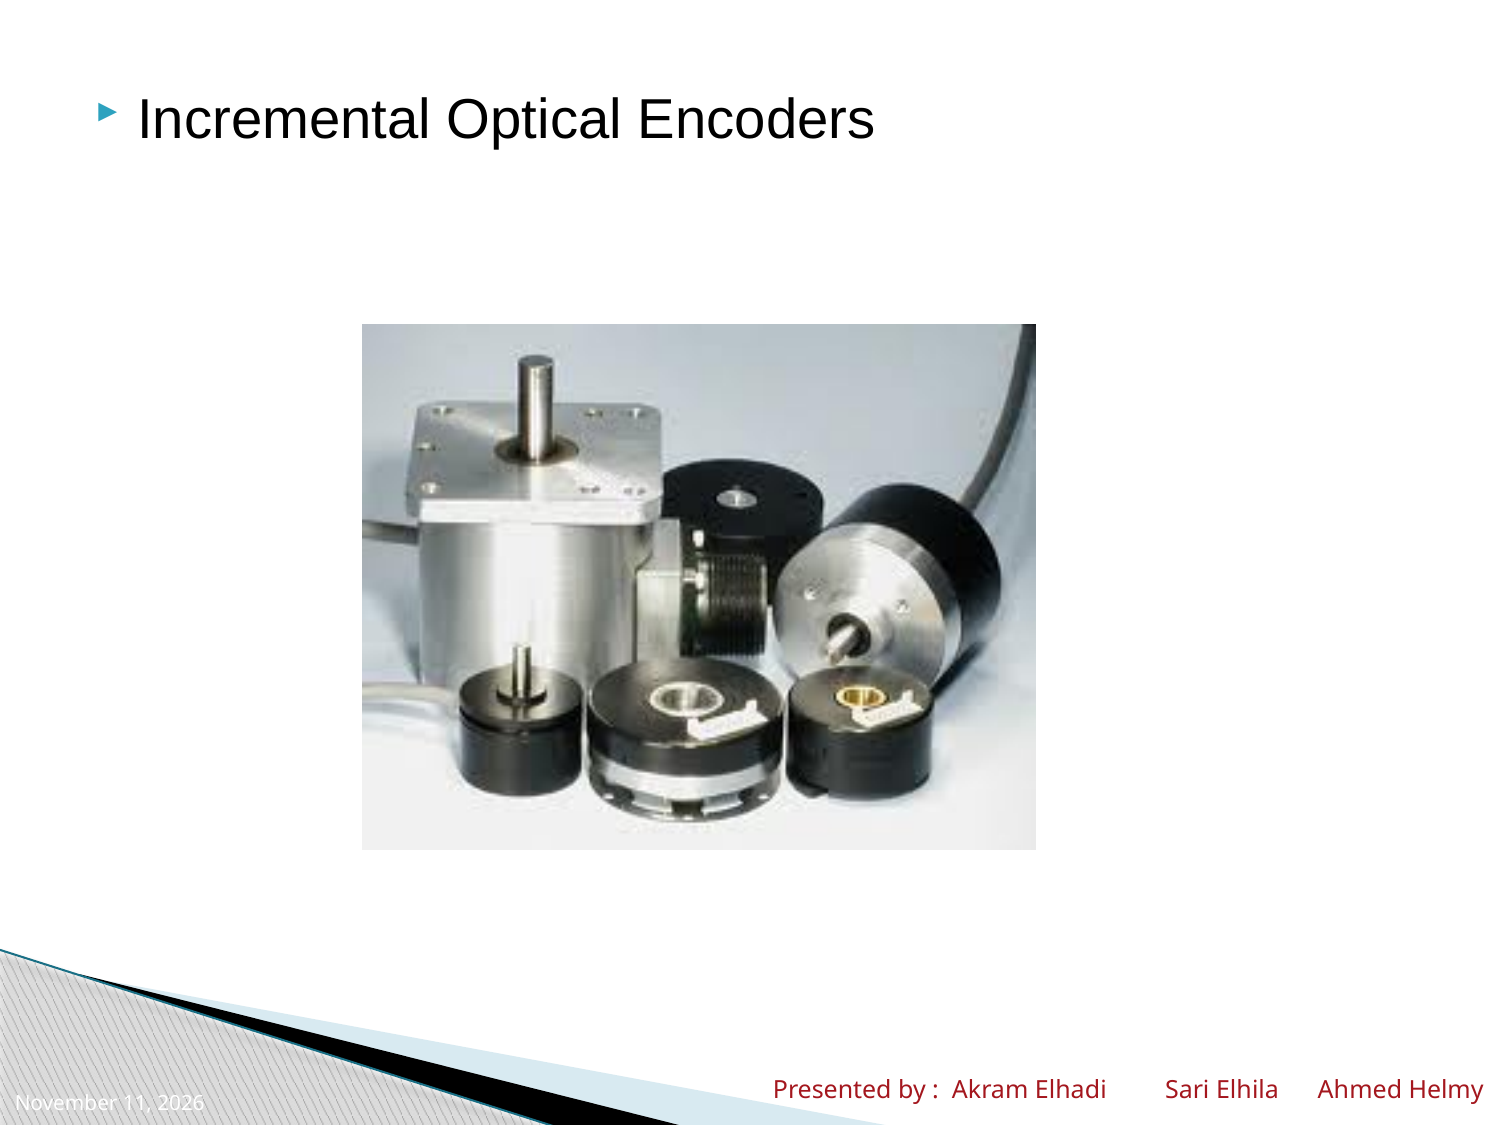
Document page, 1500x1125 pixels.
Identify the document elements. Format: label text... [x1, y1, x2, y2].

footer Presented by : Akram Elhadi Sari Elhila Ahmed Helmy [718, 1051, 1500, 1112]
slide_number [0, 1065, 315, 1125]
picture [362, 324, 1037, 851]
list Incremental Optical Encoders [62, 75, 1413, 818]
